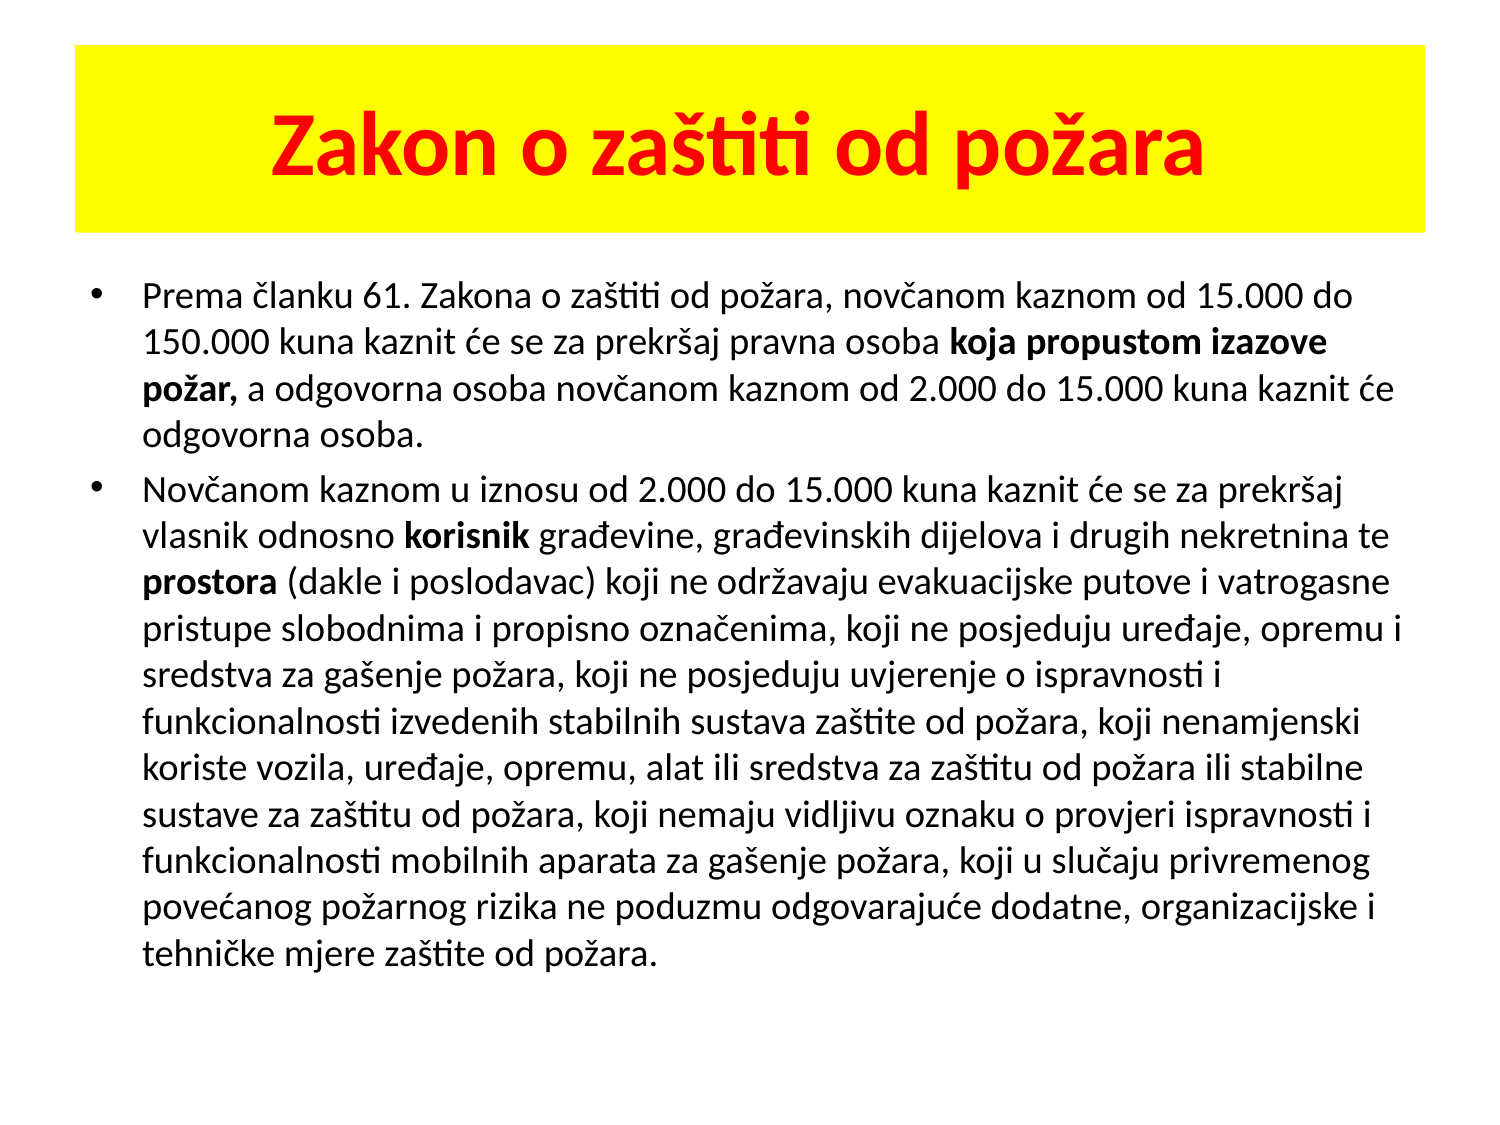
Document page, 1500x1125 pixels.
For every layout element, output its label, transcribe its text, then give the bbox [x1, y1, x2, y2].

title Zakon o zaštiti od požara [75, 45, 1425, 233]
list Prema članku 61. Zakona o zaštiti od požara, novčanom kaznom od 15.000 do 150.000 kuna kaznit će se za prekršaj pravna osoba koja propustom izazove požar, a odgovorna osoba novčanom kaznom od 2.000 do 15.000 kuna kaznit će odgovorna osoba. Novčanom kaznom u iznosu od 2.000 do 15.000 kuna kaznit će se za prekršaj vlasnik odnosno korisnik građevine, građevinskih dijelova i drugih nekretnina te prostora (dakle i poslodavac) koji ne održavaju evakuacijske putove i vatrogasne pristupe slobodnima i propisno označenima, koji ne posjeduju uređaje, opremu i sredstva za gašenje požara, koji ne posjeduju uvjerenje o ispravnosti i funkcionalnosti izvedenih stabilnih sustava zaštite od požara, koji nenamjenski koriste vozila, uređaje, opremu, alat ili sredstva za zaštitu od požara ili stabilne sustave za zaštitu od požara, koji nemaju vidljivu oznaku o provjeri ispravnosti i funkcionalnosti mobilnih aparata za gašenje požara, koji u slučaju privremenog povećanog požarnog rizika ne poduzmu odgovarajuće dodatne, organizacijske i tehničke mjere zaštite od požara. [75, 262, 1425, 1005]
